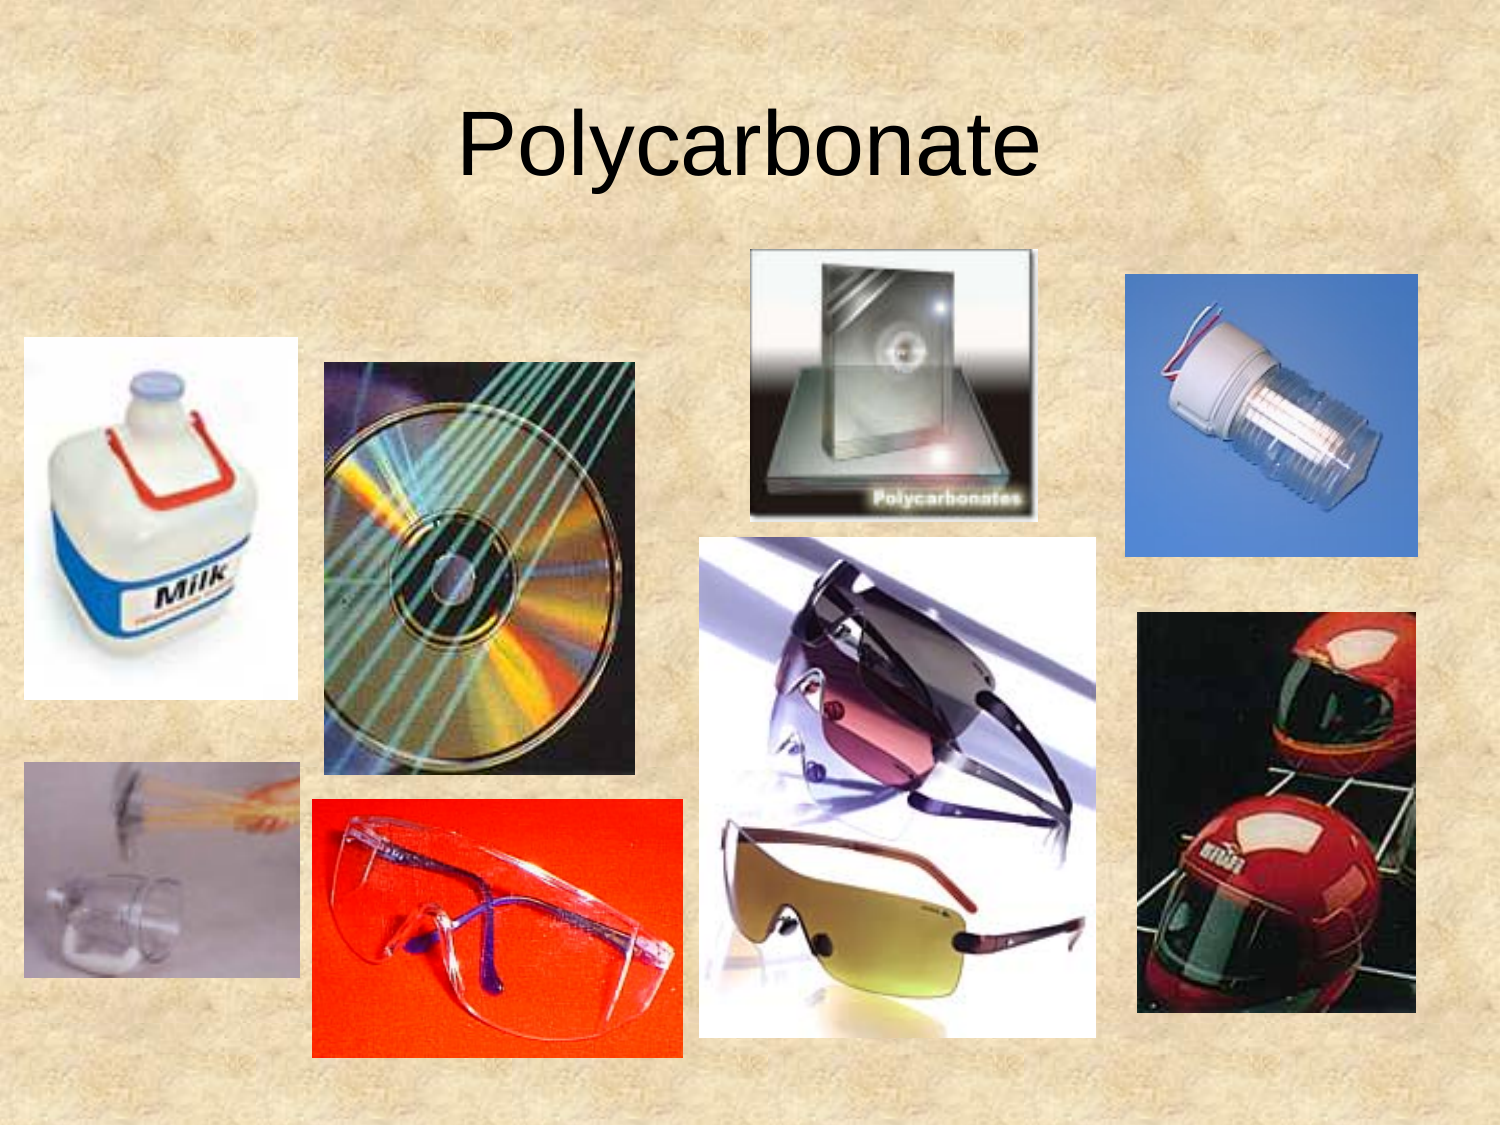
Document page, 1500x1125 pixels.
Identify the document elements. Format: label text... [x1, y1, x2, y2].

picture [0, 0, 1500, 1125]
title Polycarbonate [74, 44, 1426, 233]
